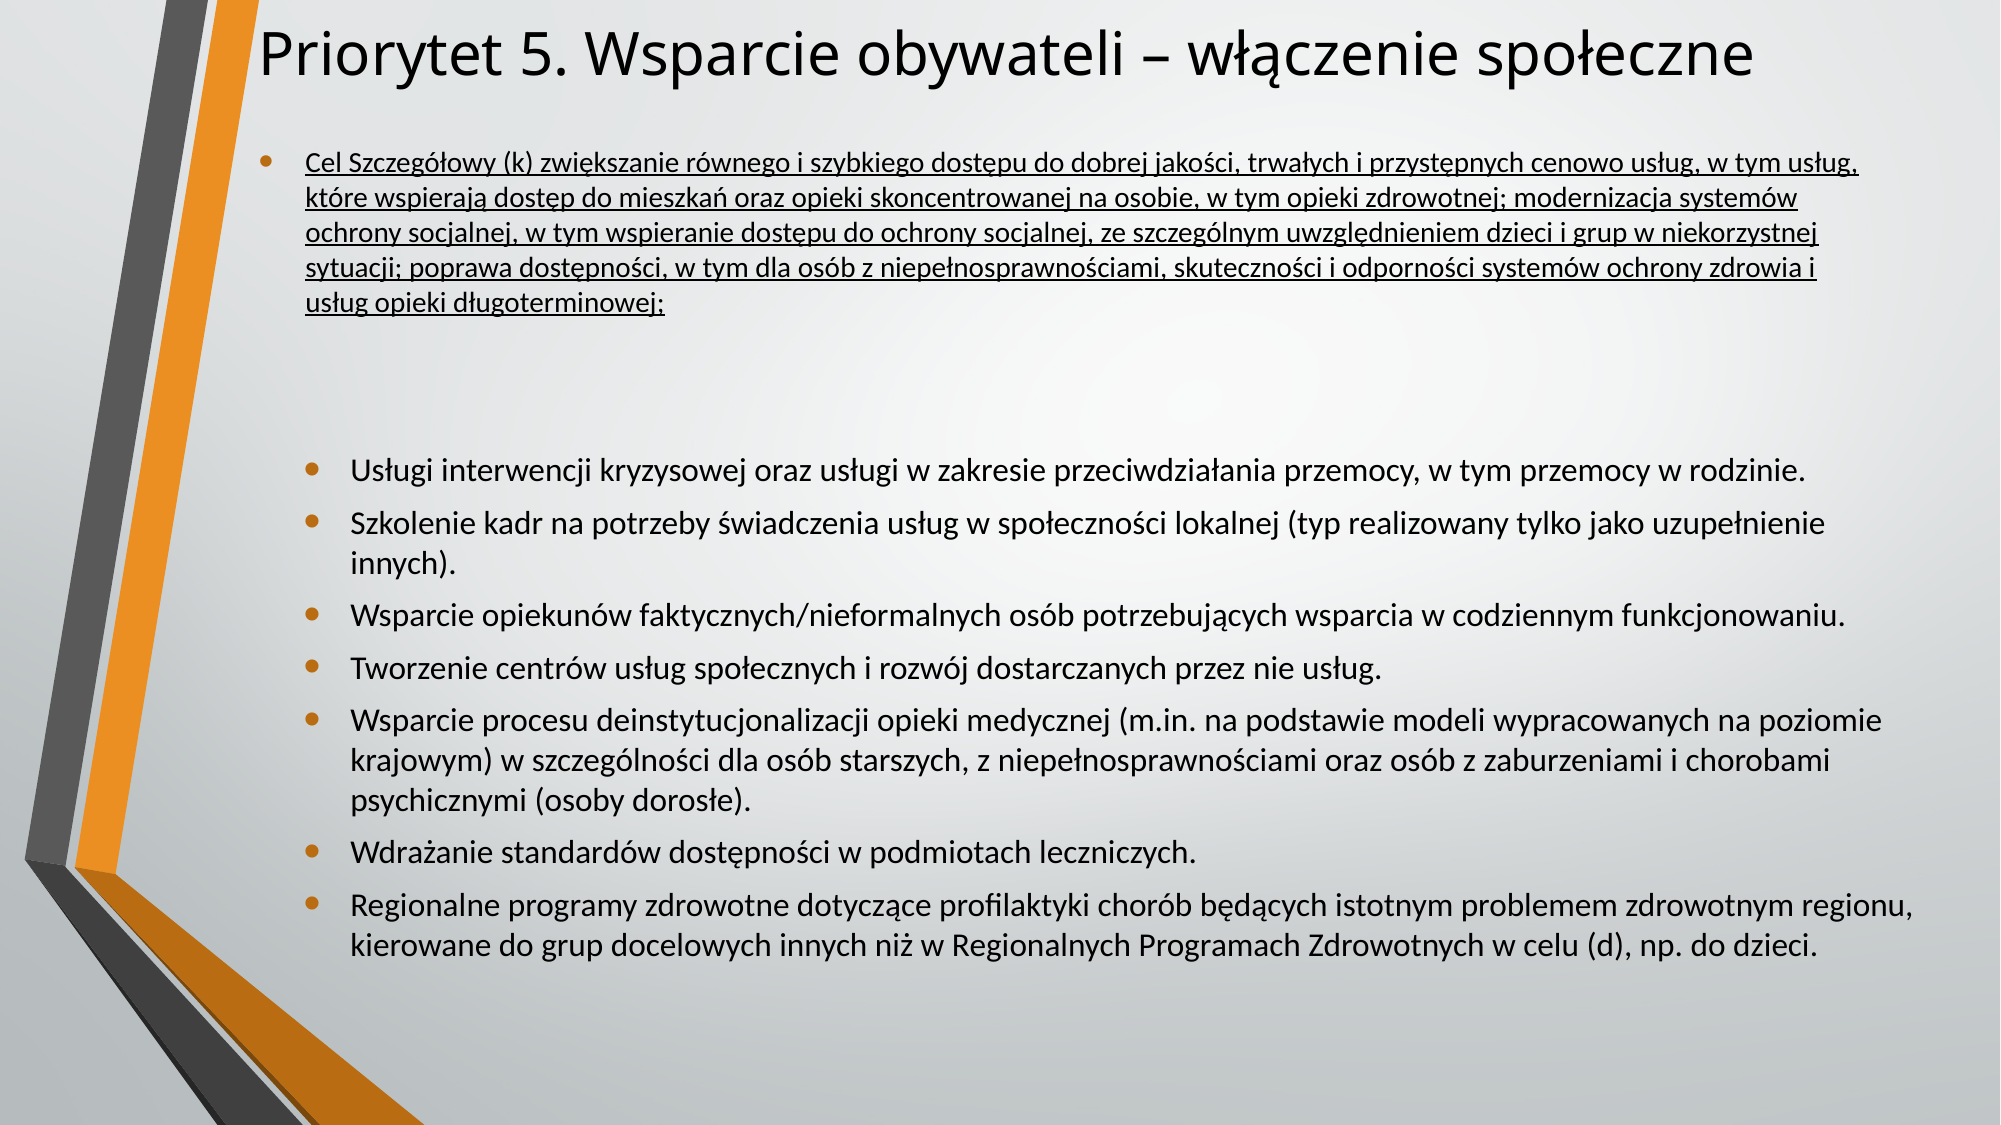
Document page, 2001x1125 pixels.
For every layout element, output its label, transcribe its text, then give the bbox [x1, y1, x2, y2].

title Priorytet 5. Wsparcie obywateli – włączenie społeczne [243, 0, 1887, 104]
list Cel Szczegółowy (k) zwiększanie równego i szybkiego dostępu do dobrej jakości, trwałych i przystępnych cenowo usług, w tym usług, które wspierają dostęp do mieszkań oraz opieki skoncentrowanej na osobie, w tym opieki zdrowotnej; modernizacja systemów ochrony socjalnej, w tym wspieranie dostępu do ochrony socjalnej, ze szczególnym uwzględnieniem dzieci i grup w niekorzystnej sytuacji; poprawa dostępności, w tym dla osób z niepełnosprawnościami, skuteczności i odporności systemów ochrony zdrowia i usług opieki długoterminowej; [243, 137, 1887, 324]
text_box Usługi interwencji kryzysowej oraz usługi w zakresie przeciwdziałania przemocy, w tym przemocy w rodzinie. Szkolenie kadr na potrzeby świadczenia usług w społeczności lokalnej (typ realizowany tylko jako uzupełnienie innych). Wsparcie opiekunów faktycznych/nieformalnych osób potrzebujących wsparcia w codziennym funkcjonowaniu. Tworzenie centrów usług społecznych i rozwój dostarczanych przez nie usług. Wsparcie procesu deinstytucjonalizacji opieki medycznej (m.in. na podstawie modeli wypracowanych na poziomie krajowym) w szczególności dla osób starszych, z niepełnosprawnościami oraz osób z zaburzeniami i chorobami psychicznymi (osoby dorosłe). Wdrażanie standardów dostępności w podmiotach leczniczych. Regionalne programy zdrowotne dotyczące profilaktyki chorób będących istotnym problemem zdrowotnym regionu, kierowane do grup docelowych innych niż w Regionalnych Programach Zdrowotnych w celu (d), np. do dzieci. [288, 413, 1932, 999]
